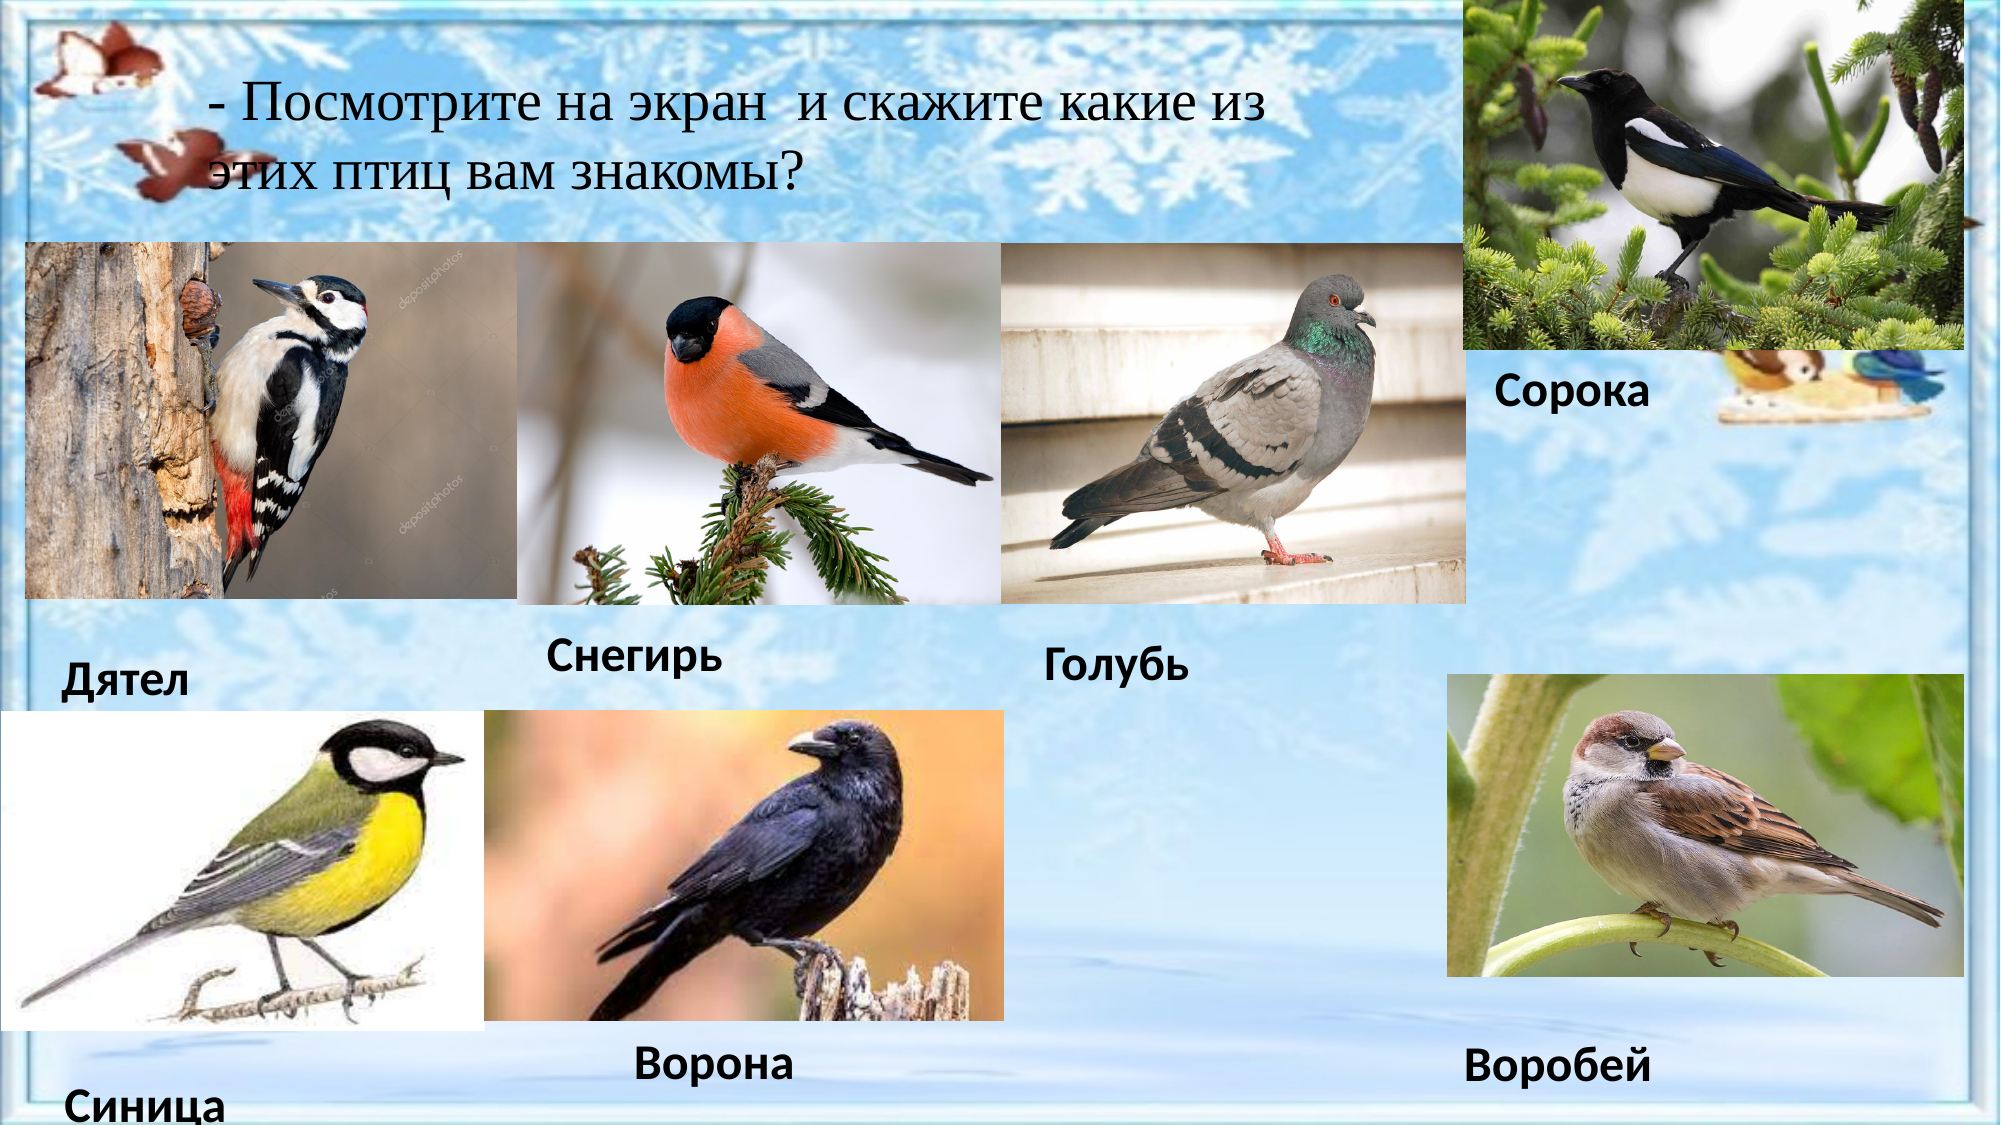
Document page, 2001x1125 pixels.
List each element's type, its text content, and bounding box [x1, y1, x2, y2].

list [25, 242, 517, 599]
text_box Ворона [619, 1022, 1100, 1098]
text_box - Посмотрите на экран и скажите какие из этих птиц вам знакомы? [192, 54, 1367, 210]
text_box Голубь [1029, 623, 1386, 699]
picture [0, 0, 2001, 1125]
text_box [513, 602, 964, 676]
text_box Сорока [1480, 350, 1902, 424]
text_box Синица [26, 1065, 516, 1125]
text_box Дятел [1, 637, 520, 711]
text_box Снегирь [531, 604, 1020, 690]
text_box Воробей [1449, 1023, 1799, 1099]
